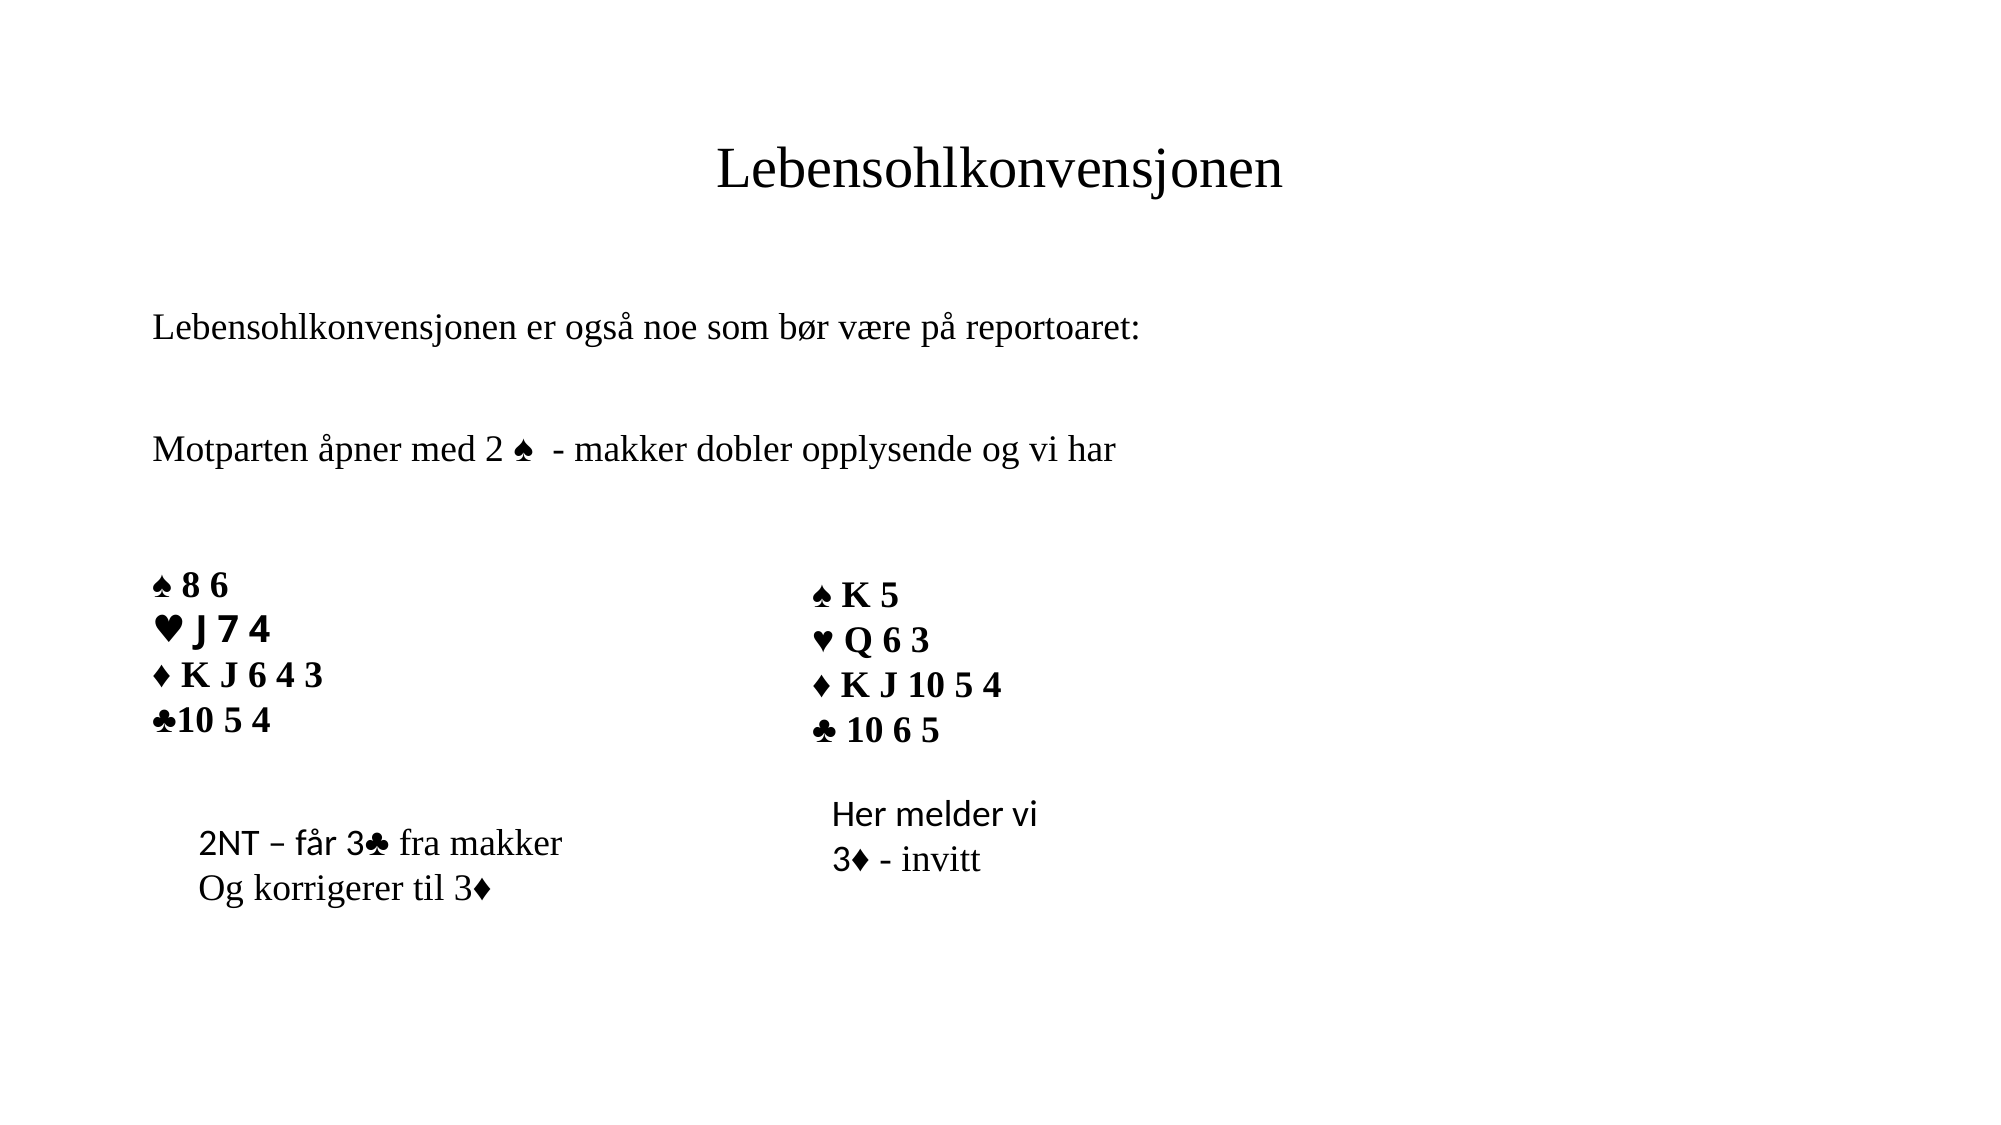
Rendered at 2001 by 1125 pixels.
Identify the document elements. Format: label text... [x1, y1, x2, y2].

text_box 2NT – får 3♣ fra makker Og korrigerer til 3♦ [183, 810, 578, 916]
text_box ♠ K 5 ♥ Q 6 3 ♦ K J 10 5 4 ♣ 10 6 5 [797, 562, 1075, 758]
list Lebensohlkonvensjonen er også noe som bør være på reportoaret: Motparten åpner med 2 ♠ - makker dobler opplysende og vi har [137, 299, 1863, 1014]
text_box Her melder vi 3♦ - invitt [817, 781, 1075, 887]
text_box ♠ 8 6 ♥ J 7 4 ♦ K J 6 4 3 ♣10 5 4 [137, 552, 366, 748]
title Lebensohlkonvensjonen [137, 59, 1863, 278]
